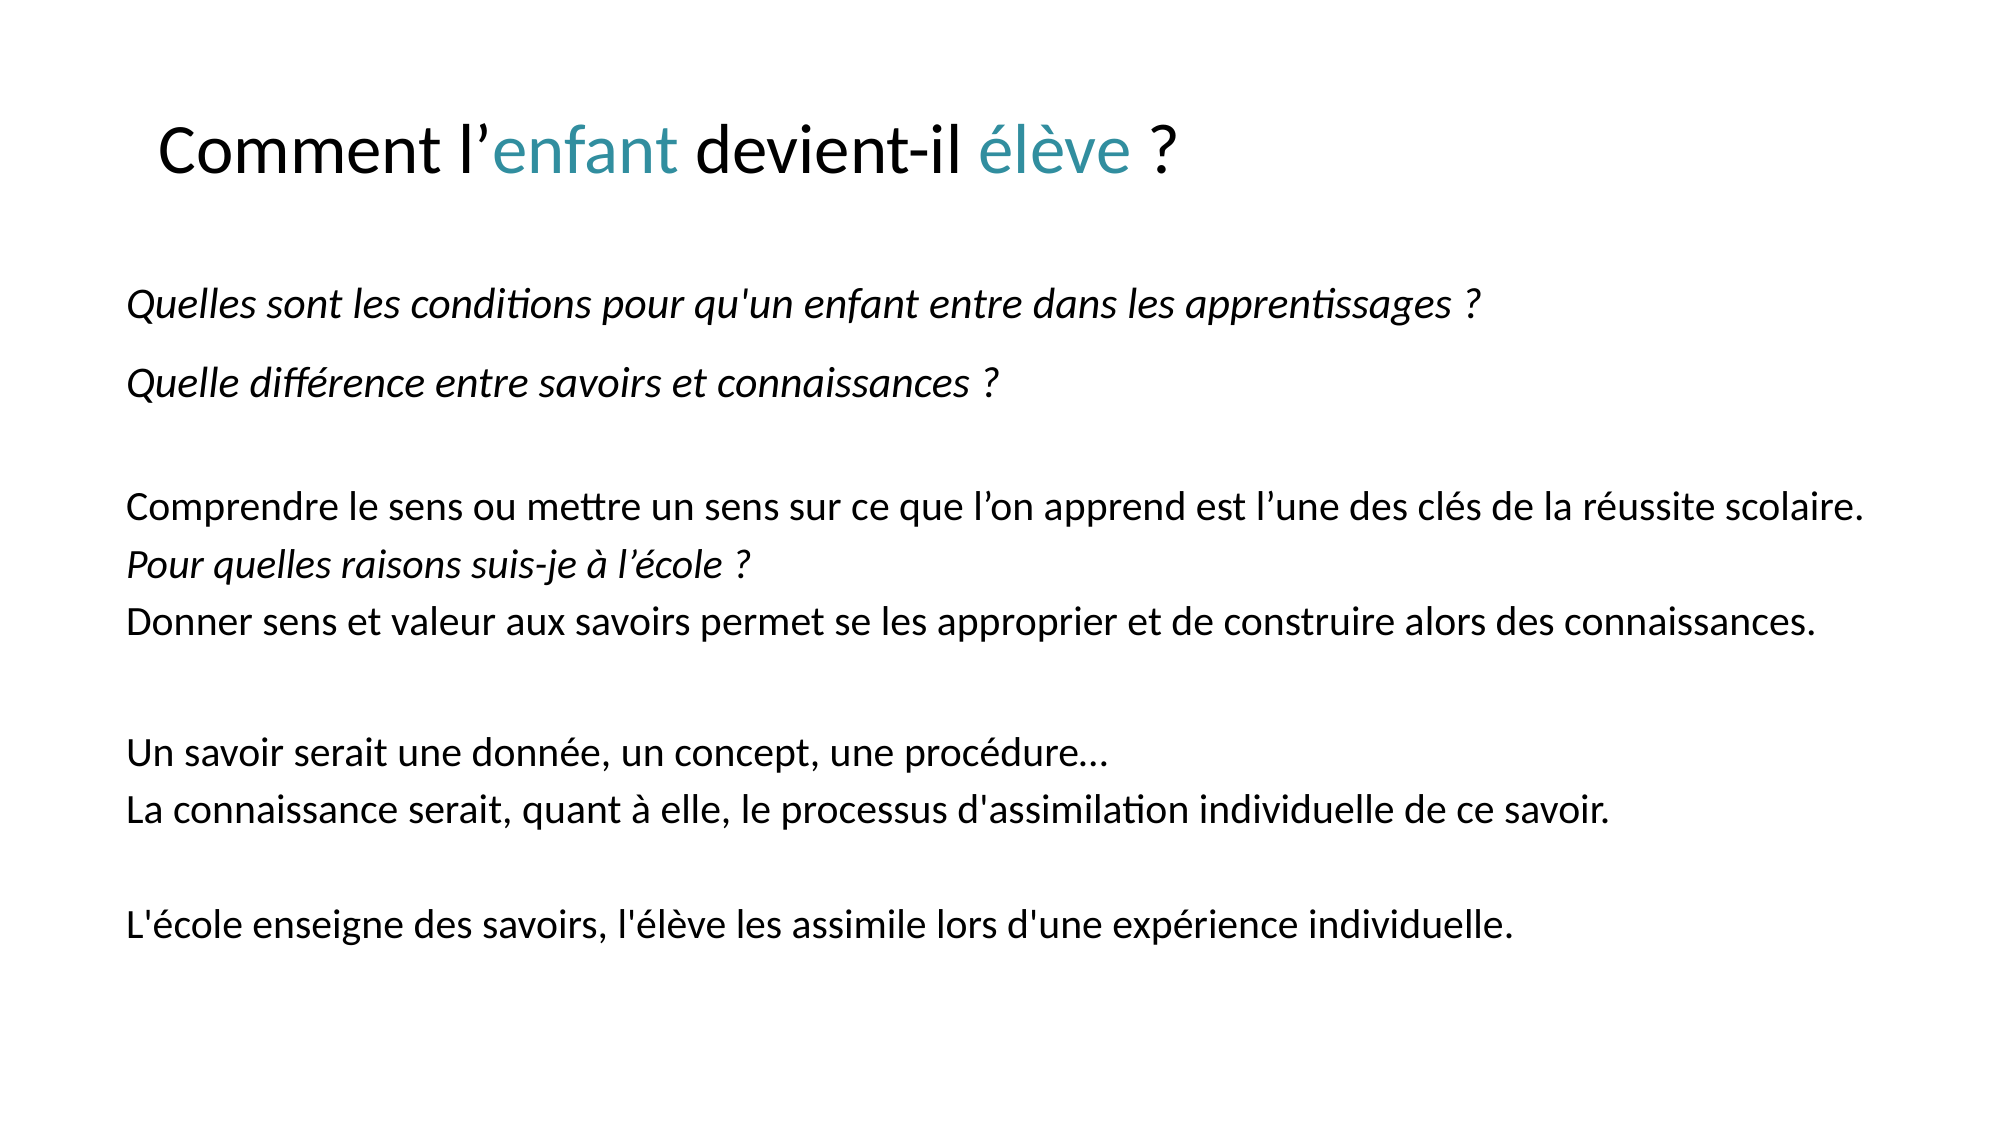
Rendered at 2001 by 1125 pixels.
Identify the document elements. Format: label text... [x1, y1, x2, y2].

list Quelles sont les conditions pour qu'un enfant entre dans les apprentissages ? Quelle différence entre savoirs et connaissances ? [110, 241, 1876, 464]
title Comment l’enfant devient-il élève ? [156, 100, 1829, 291]
list Comprendre le sens ou mettre un sens sur ce que l’on apprend est l’une des clés de la réussite scolaire. Pour quelles raisons suis-je à l’école ? Donner sens et valeur aux savoirs permet se les approprier et de construire alors des connaissances. Un savoir serait une donnée, un concept, une procédure… La connaissance serait, quant à elle, le processus d'assimilation individuelle de ce savoir. L'école enseigne des savoirs, l'élève les assimile lors d'une expérience individuelle. [110, 464, 1933, 1117]
